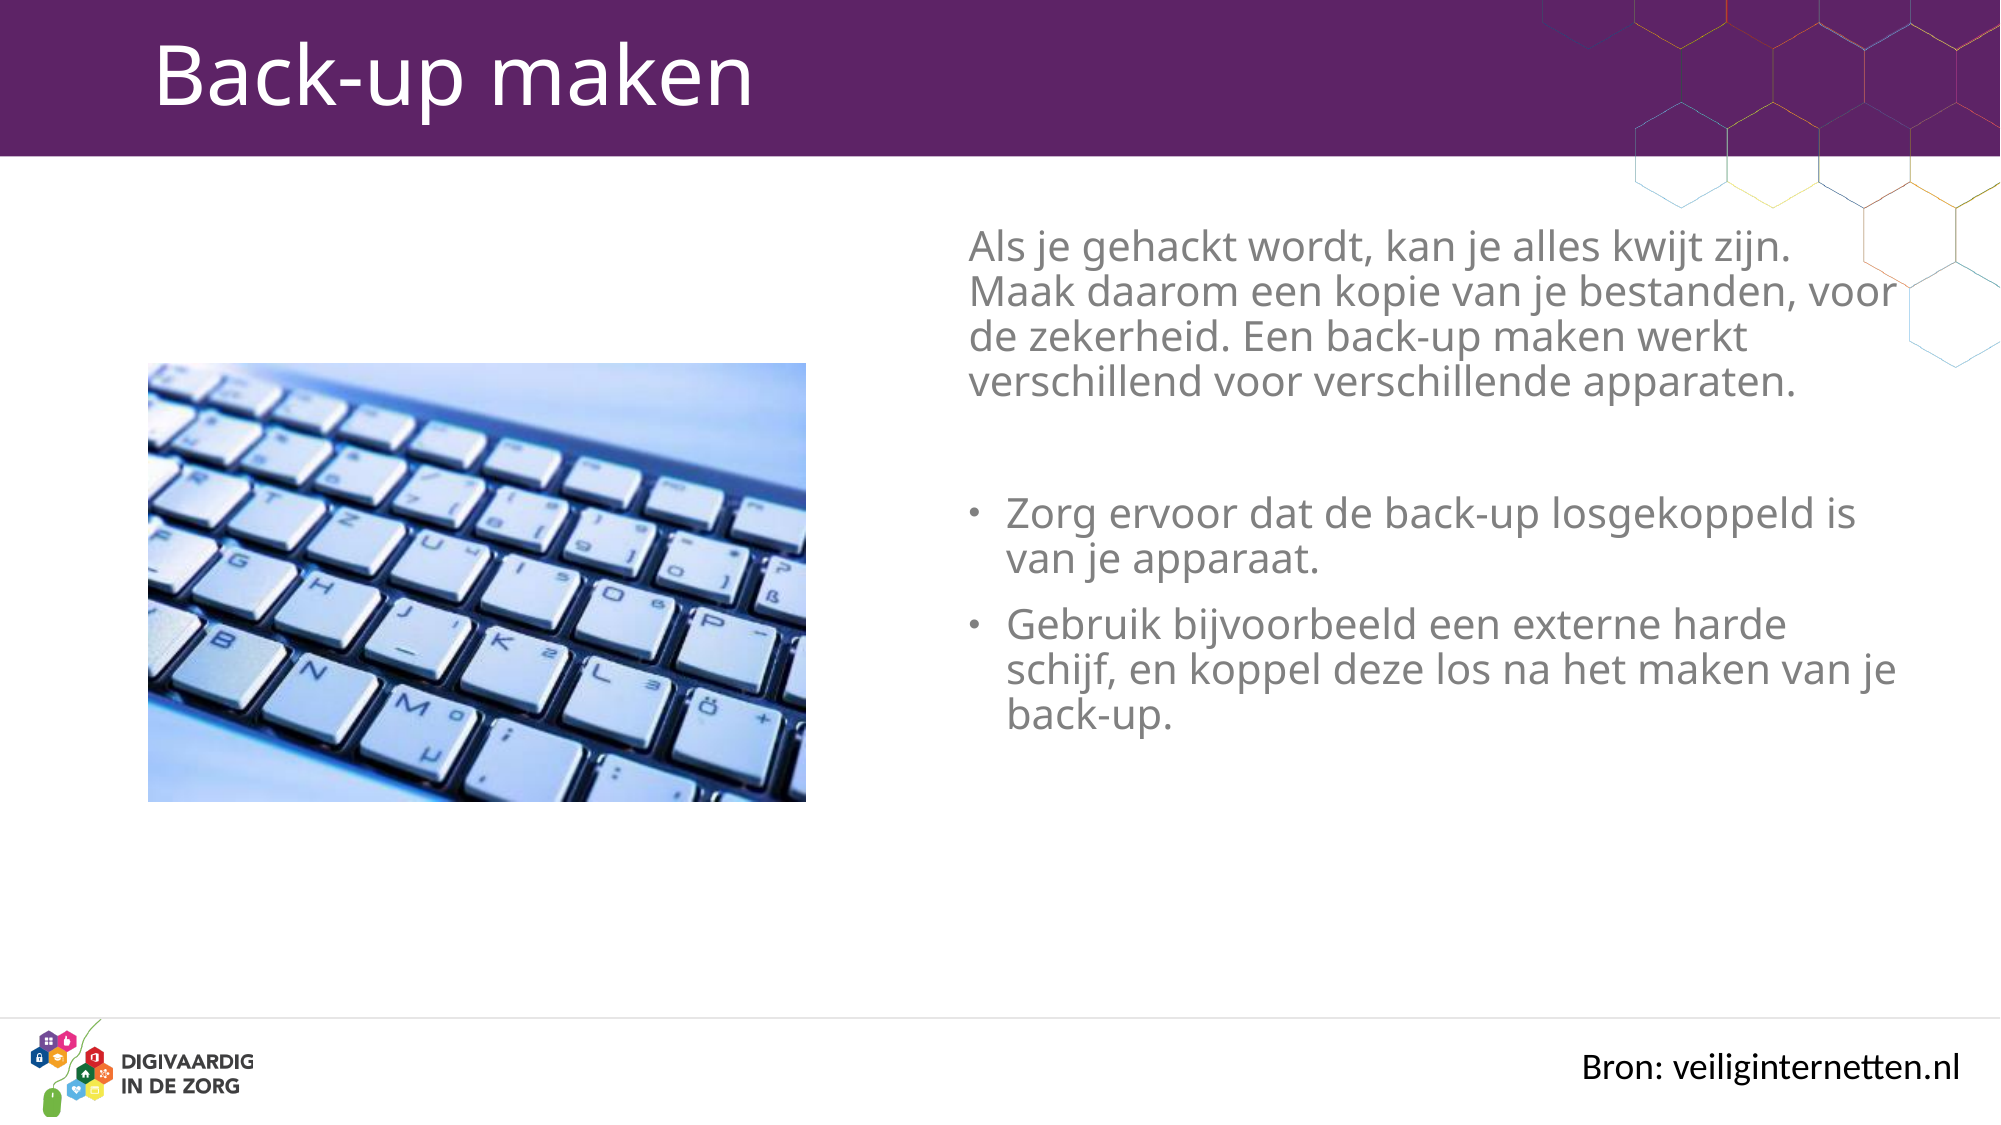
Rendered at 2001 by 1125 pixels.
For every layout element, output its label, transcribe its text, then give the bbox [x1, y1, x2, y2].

list Als je gehackt wordt, kan je alles kwijt zijn. Maak daarom een kopie van je bestanden, voor de zekerheid. Een back-up maken werkt verschillend voor verschillende apparaten. Zorg ervoor dat de back-up losgekoppeld is van je apparaat. Gebruik bijvoorbeeld een externe harde schijf, en koppel deze los na het maken van je back-up. [953, 218, 1920, 1011]
picture [148, 363, 806, 802]
text_box Bron: veiliginternetten.nl [1567, 1034, 1977, 1095]
picture [1352, 0, 2001, 447]
title Back-up maken [137, 29, 1863, 127]
